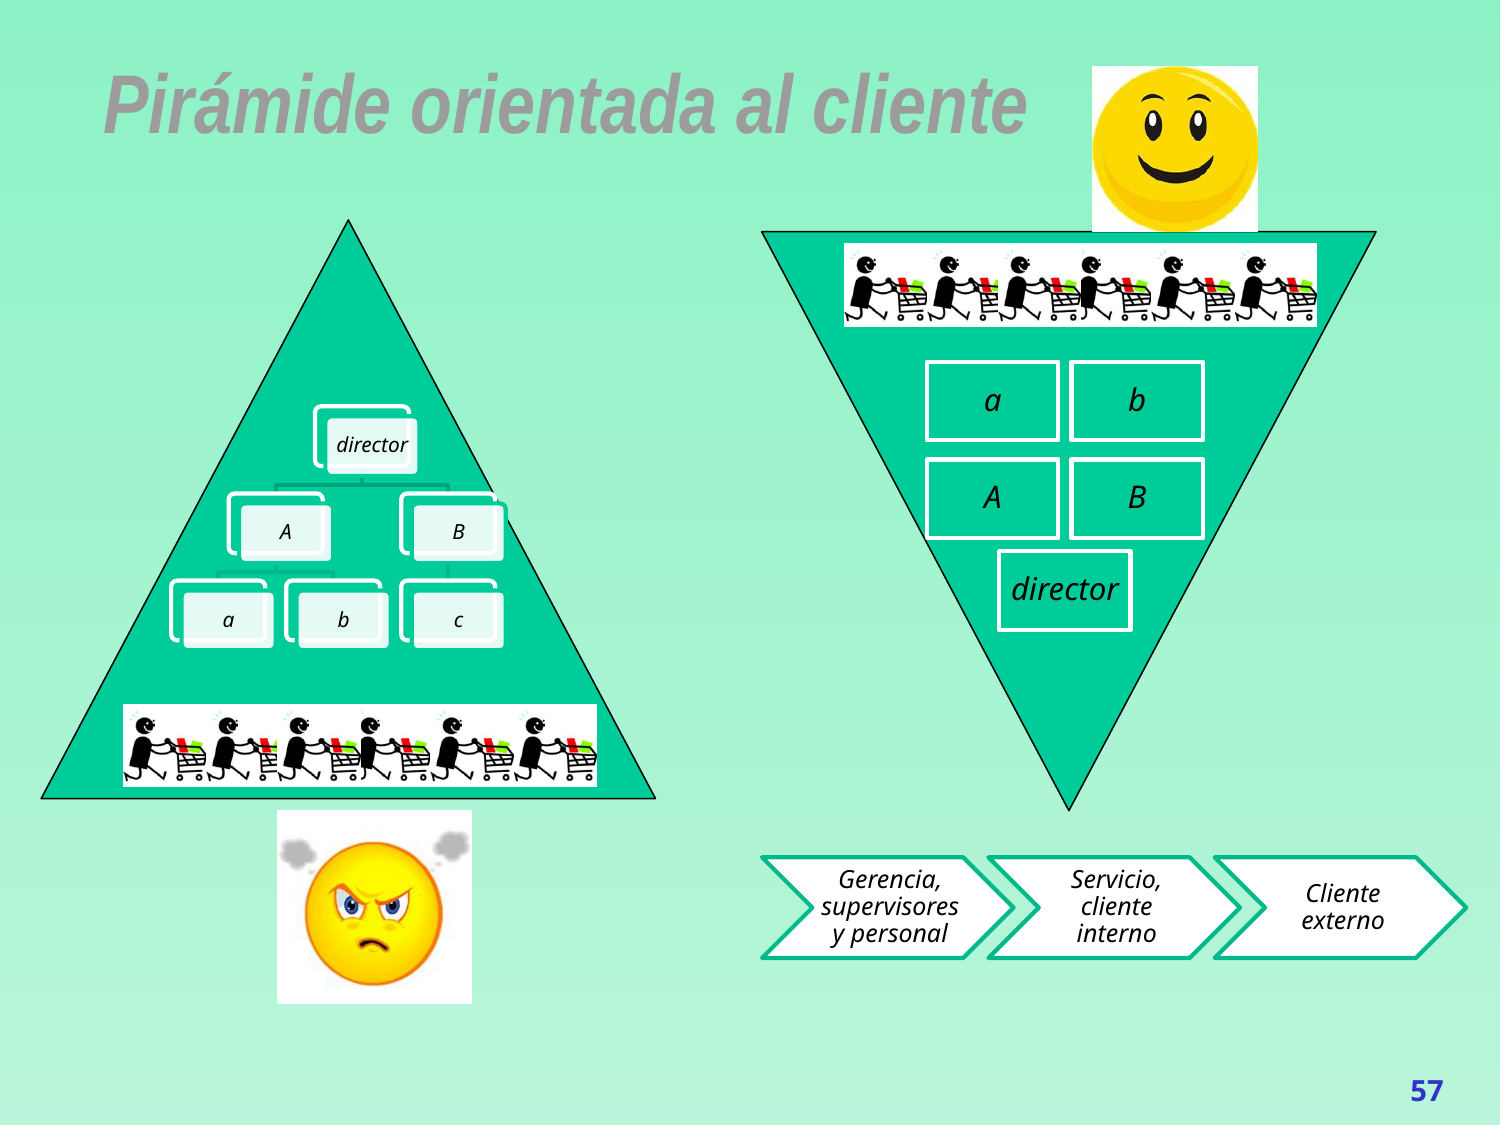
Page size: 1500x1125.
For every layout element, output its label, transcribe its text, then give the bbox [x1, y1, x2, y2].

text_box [761, 574, 1467, 1125]
text_box Pirámide orientada al cliente [64, 42, 1069, 158]
text_box [280, 219, 417, 348]
text_box [1208, 231, 1377, 549]
picture [1092, 66, 1258, 232]
text_box [41, 528, 656, 799]
text_box [761, 231, 1091, 532]
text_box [926, 325, 1203, 572]
picture [844, 243, 1318, 327]
picture [123, 703, 597, 788]
picture [277, 810, 472, 1005]
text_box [170, 349, 506, 707]
